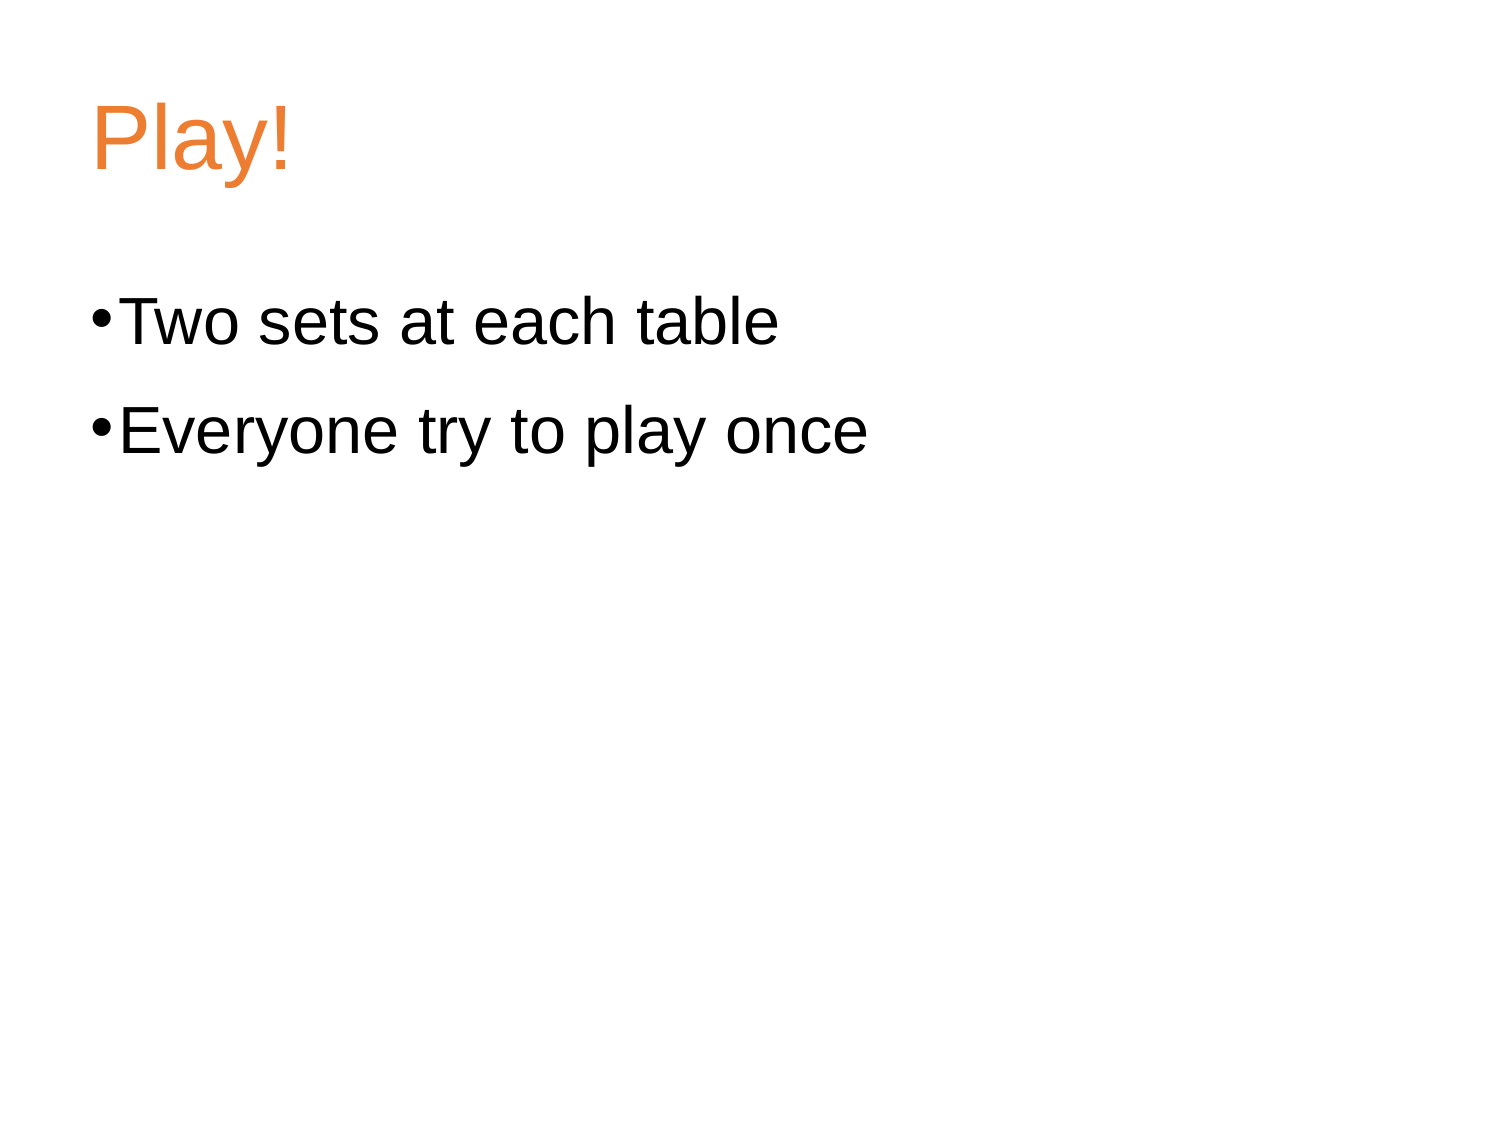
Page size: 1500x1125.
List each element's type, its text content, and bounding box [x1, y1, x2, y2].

title Play! [75, 45, 1425, 233]
list Two sets at each table Everyone try to play once [75, 262, 1425, 1005]
